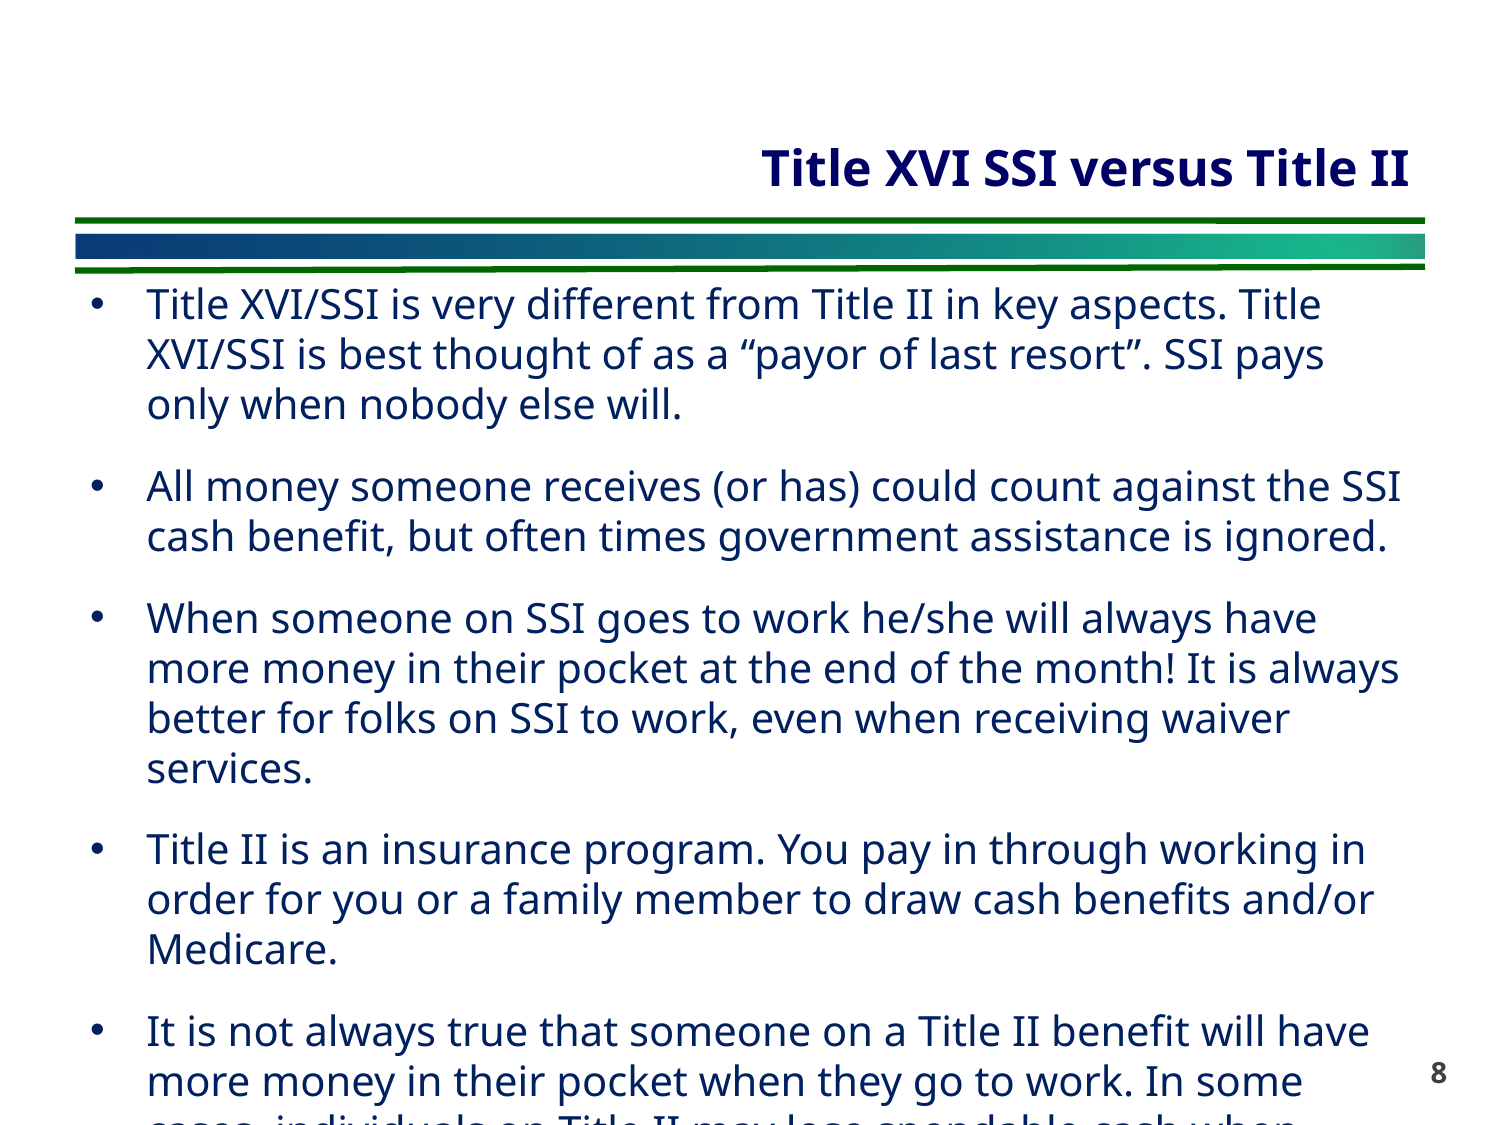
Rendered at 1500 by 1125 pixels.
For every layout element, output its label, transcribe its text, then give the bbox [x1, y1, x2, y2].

picture [78, 234, 1425, 259]
list Title XVI/SSI is very different from Title II in key aspects. Title XVI/SSI is best thought of as a “payor of last resort”. SSI pays only when nobody else will. All money someone receives (or has) could count against the SSI cash benefit, but often times government assistance is ignored. When someone on SSI goes to work he/she will always have more money in their pocket at the end of the month! It is always better for folks on SSI to work, even when receiving waiver services. Title II is an insurance program. You pay in through working in order for you or a family member to draw cash benefits and/or Medicare. It is not always true that someone on a Title II benefit will have more money in their pocket when they go to work. In some cases, individuals on Title II may lose spendable cash when working. [75, 270, 1425, 1065]
slide_number 8 [1112, 1046, 1463, 1125]
title Title XVI SSI versus Title II [75, 112, 1425, 221]
